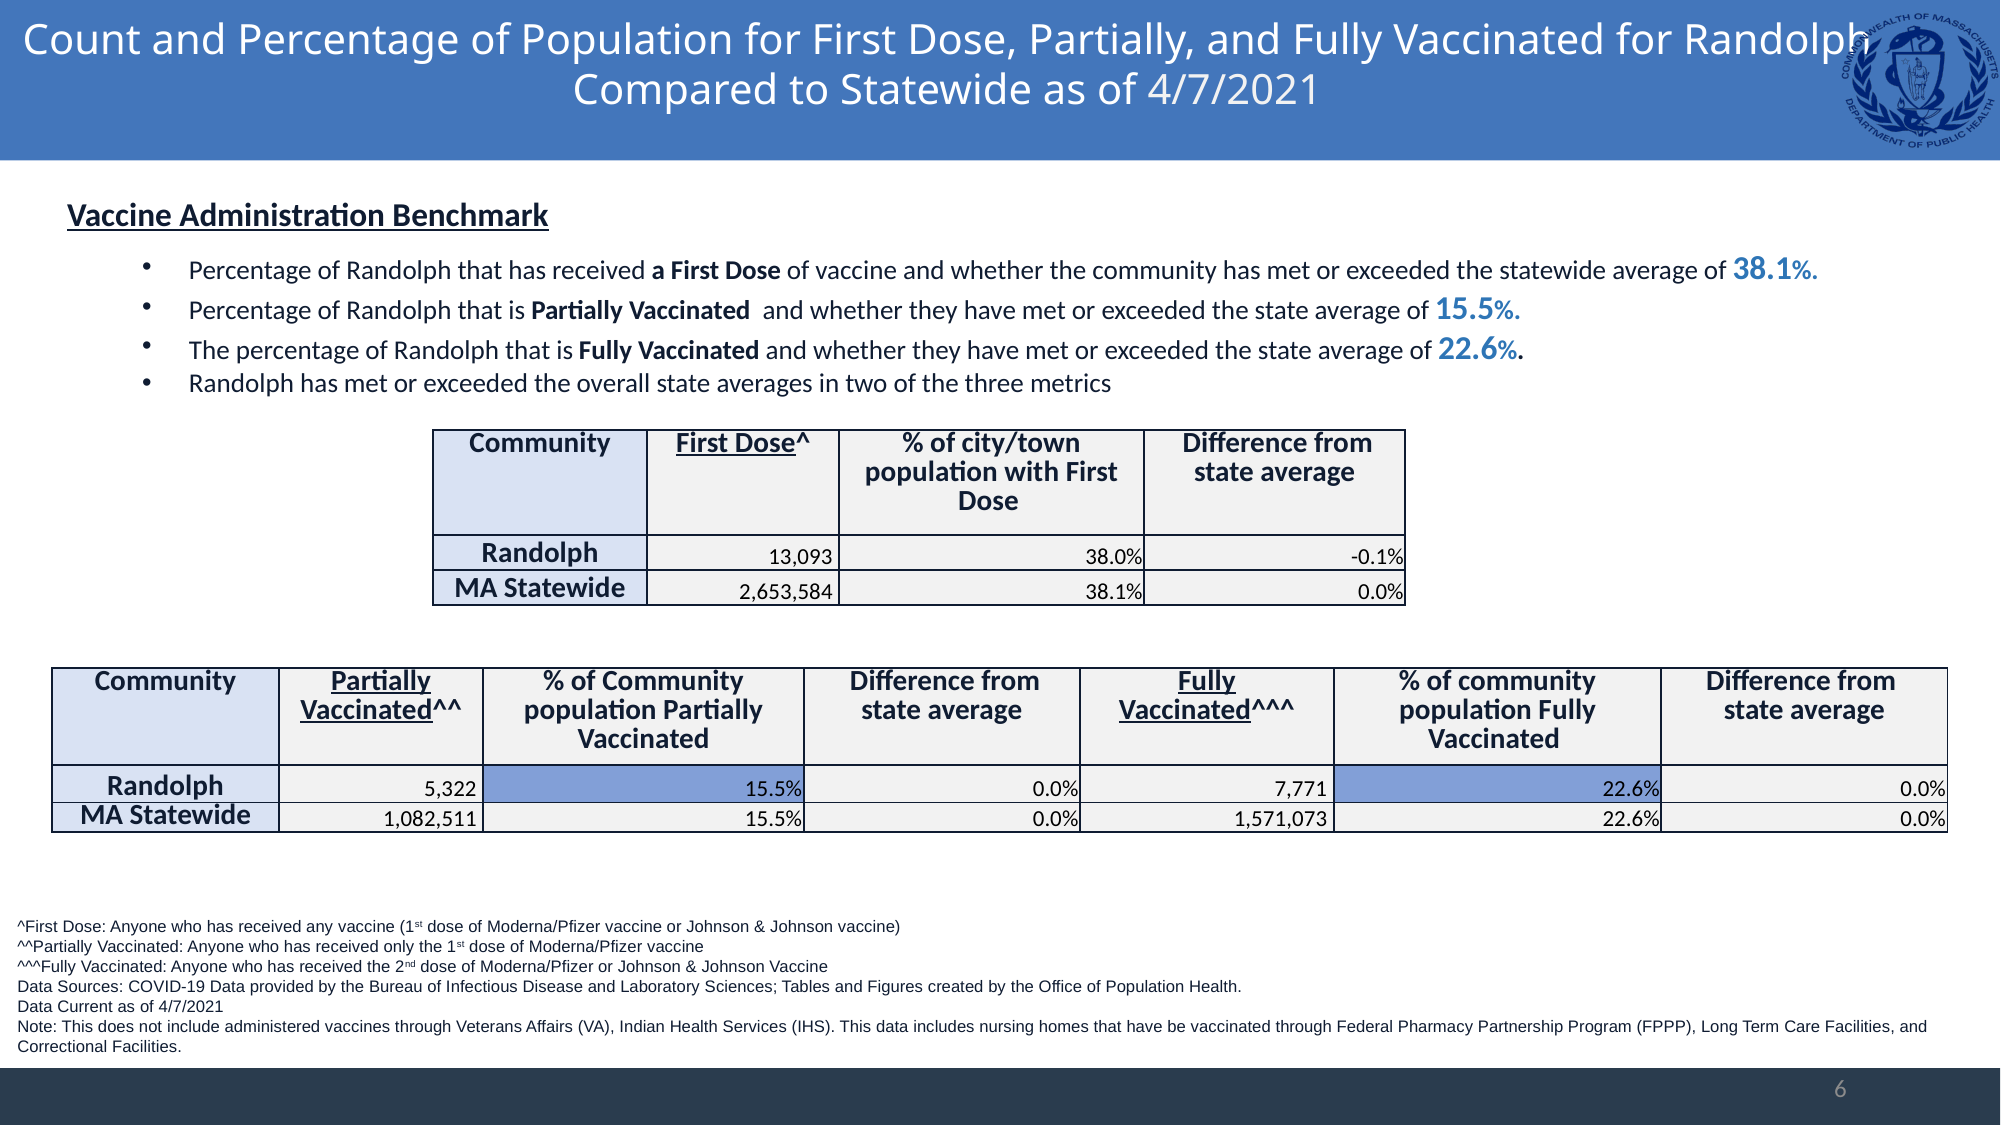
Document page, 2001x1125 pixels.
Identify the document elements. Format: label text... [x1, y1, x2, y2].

table_cell 22.6% [1335, 766, 1660, 802]
table_cell 38.0% [840, 536, 1143, 569]
table_cell 13,093 [648, 536, 838, 569]
table_cell 0.0% [1662, 766, 1947, 802]
table_header Fully Vaccinated^^^ [1081, 669, 1333, 764]
table_header First Dose^ [648, 431, 838, 534]
table_header Difference from state average [1662, 669, 1947, 764]
table_header % of community population Fully Vaccinated [1335, 669, 1660, 764]
table_cell 22.6% [1335, 803, 1660, 831]
table_cell 5,322 [280, 766, 482, 802]
table_cell 0.0% [805, 803, 1079, 831]
table_cell 2,653,584 [648, 571, 838, 604]
table_header Partially Vaccinated^^ [280, 669, 482, 764]
table_cell MA Statewide [434, 571, 646, 604]
picture [1840, 13, 2000, 148]
table_cell 7,771 [1081, 766, 1333, 802]
table_header Difference from state average [1145, 431, 1404, 534]
text_box Vaccine Administration Benchmark Percentage of Randolph that has received a First Dose of vaccine and whether the community has met or exceeded the statewide average of 38.1%. Percentage of Randolph that is Partially Vaccinated and whether they have met or exceeded the state average of 15.5%. The percentage of Randolph that is Fully Vaccinated and whether they have met or exceeded the state average of 22.6%. Randolph has met or exceeded the overall state averages in two of the three metrics [52, 155, 2000, 406]
text_box ^First Dose: Anyone who has received any vaccine (1st dose of Moderna/Pfizer vaccine or Johnson & Johnson vaccine) ^^Partially Vaccinated: Anyone who has received only the 1st dose of Moderna/Pfizer vaccine ^^^Fully Vaccinated: Anyone who has received the 2nd dose of Moderna/Pfizer or Johnson & Johnson Vaccine Data Sources: COVID-19 Data provided by the Bureau of Infectious Disease and Laboratory Sciences; Tables and Figures created by the Office of Population Health. Data Current as of 4/7/2021 Note: This does not include administered vaccines through Veterans Affairs (VA), Indian Health Services (IHS). This data includes nursing homes that have be vaccinated through Federal Pharmacy Partnership Program (FPPP), Long Term Care Facilities, and Correctional Facilities. [2, 908, 1998, 1063]
table_cell 0.0% [805, 766, 1079, 802]
table_cell 1,082,511 [280, 803, 482, 831]
table_cell Randolph [53, 766, 278, 802]
table_cell 0.0% [1662, 803, 1947, 831]
table_cell 0.0% [1145, 571, 1404, 604]
table_header Community [53, 669, 278, 764]
table_header % of Community population Partially Vaccinated [484, 669, 803, 764]
table_header % of city/town population with First Dose [840, 431, 1143, 534]
table_cell 15.5% [484, 803, 803, 831]
title Count and Percentage of Population for First Dose, Partially, and Fully Vaccinated for Randolph Compared to Statewide as of 4/7/2021 [0, 5, 1896, 156]
table_cell -0.1% [1145, 536, 1404, 569]
table_header Community [434, 431, 646, 534]
table_header Difference from state average [805, 669, 1079, 764]
table_cell MA Statewide [53, 803, 278, 831]
table_cell 15.5% [484, 766, 803, 802]
table_cell 1,571,073 [1081, 803, 1333, 831]
table_cell Randolph [434, 536, 646, 569]
slide_number 6 [1412, 1065, 1862, 1125]
table_cell 38.1% [840, 571, 1143, 604]
